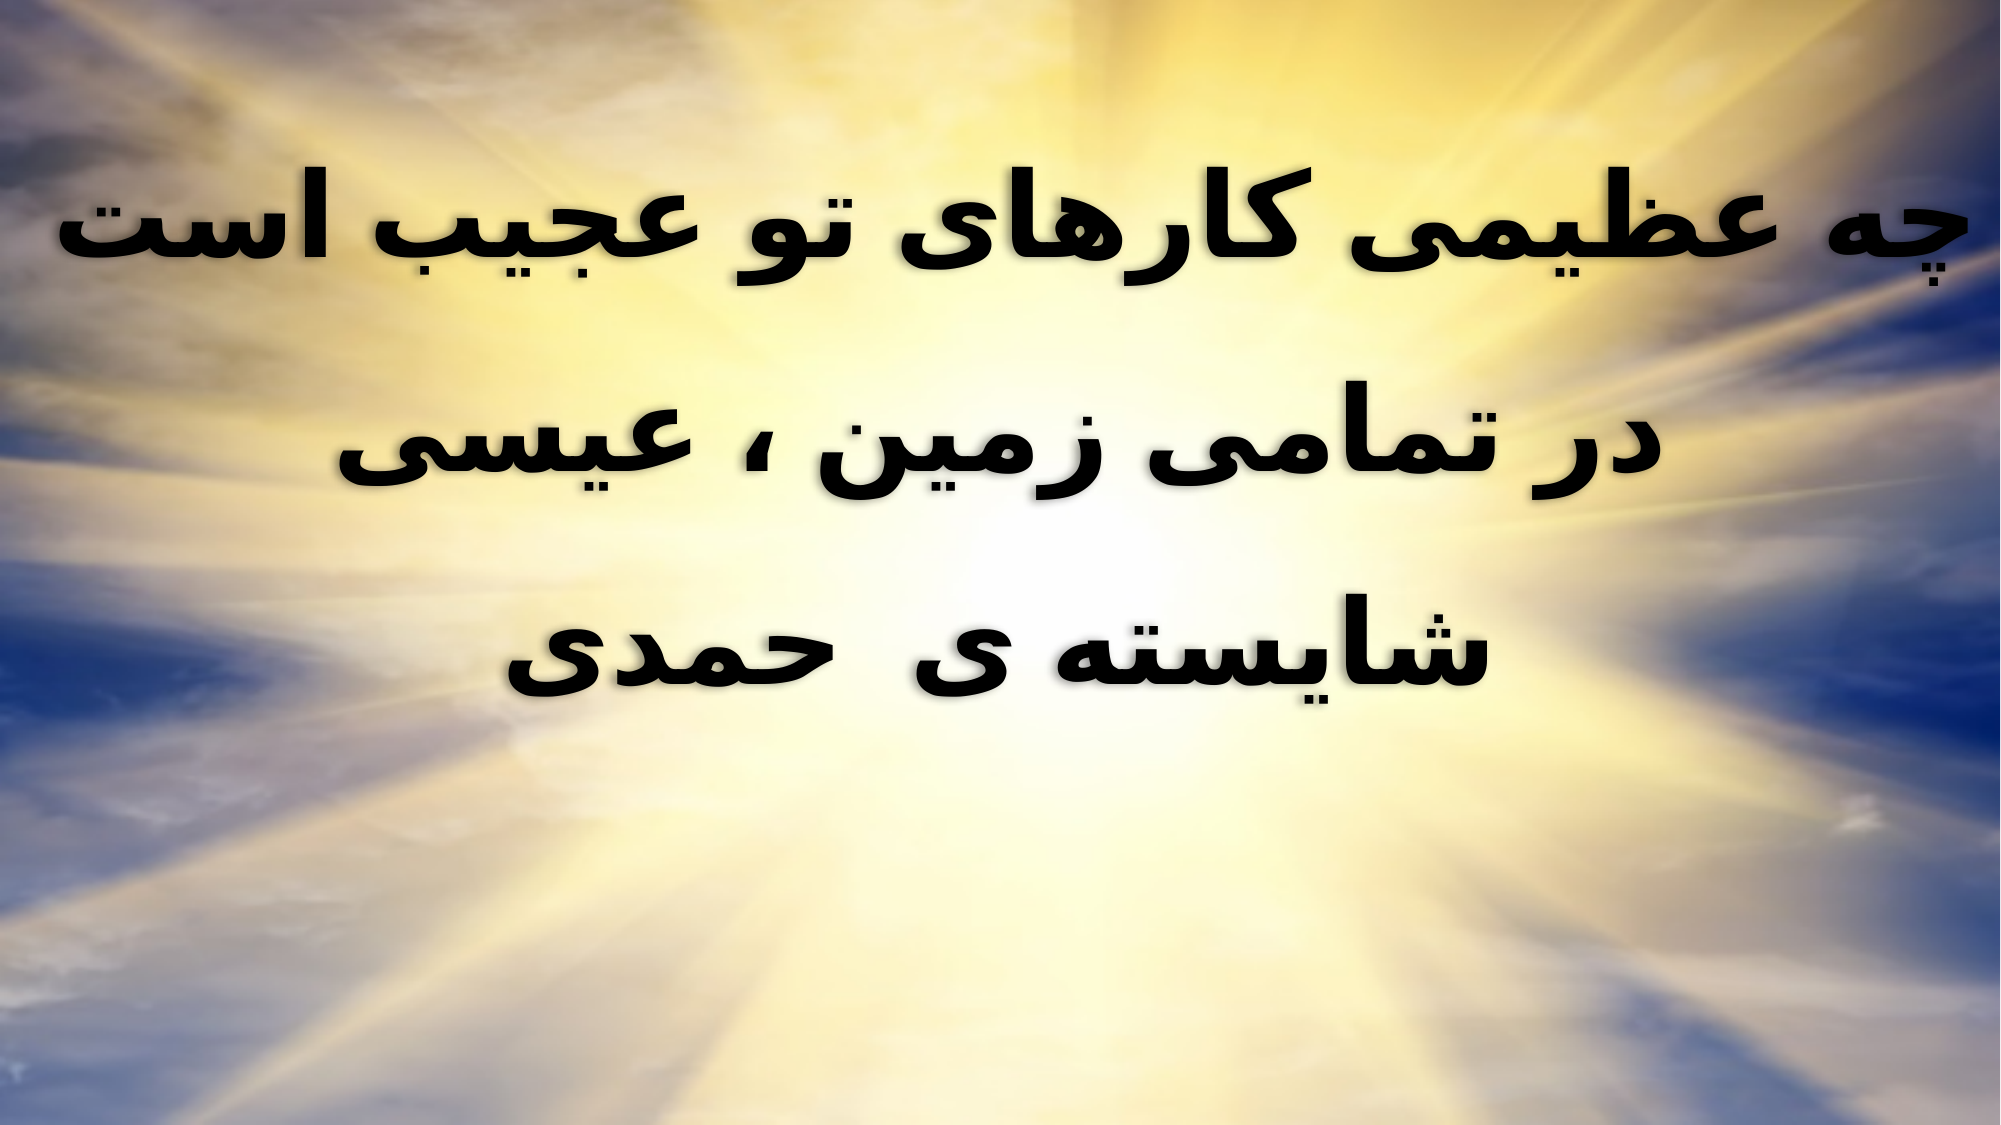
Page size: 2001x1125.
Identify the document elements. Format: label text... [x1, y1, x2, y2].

picture [0, 0, 2001, 1125]
text_box چه عظیمی کارهای تو عجیب است در تمامی زمین ، عیسی شایسته ی حمدی [0, 0, 2000, 717]
